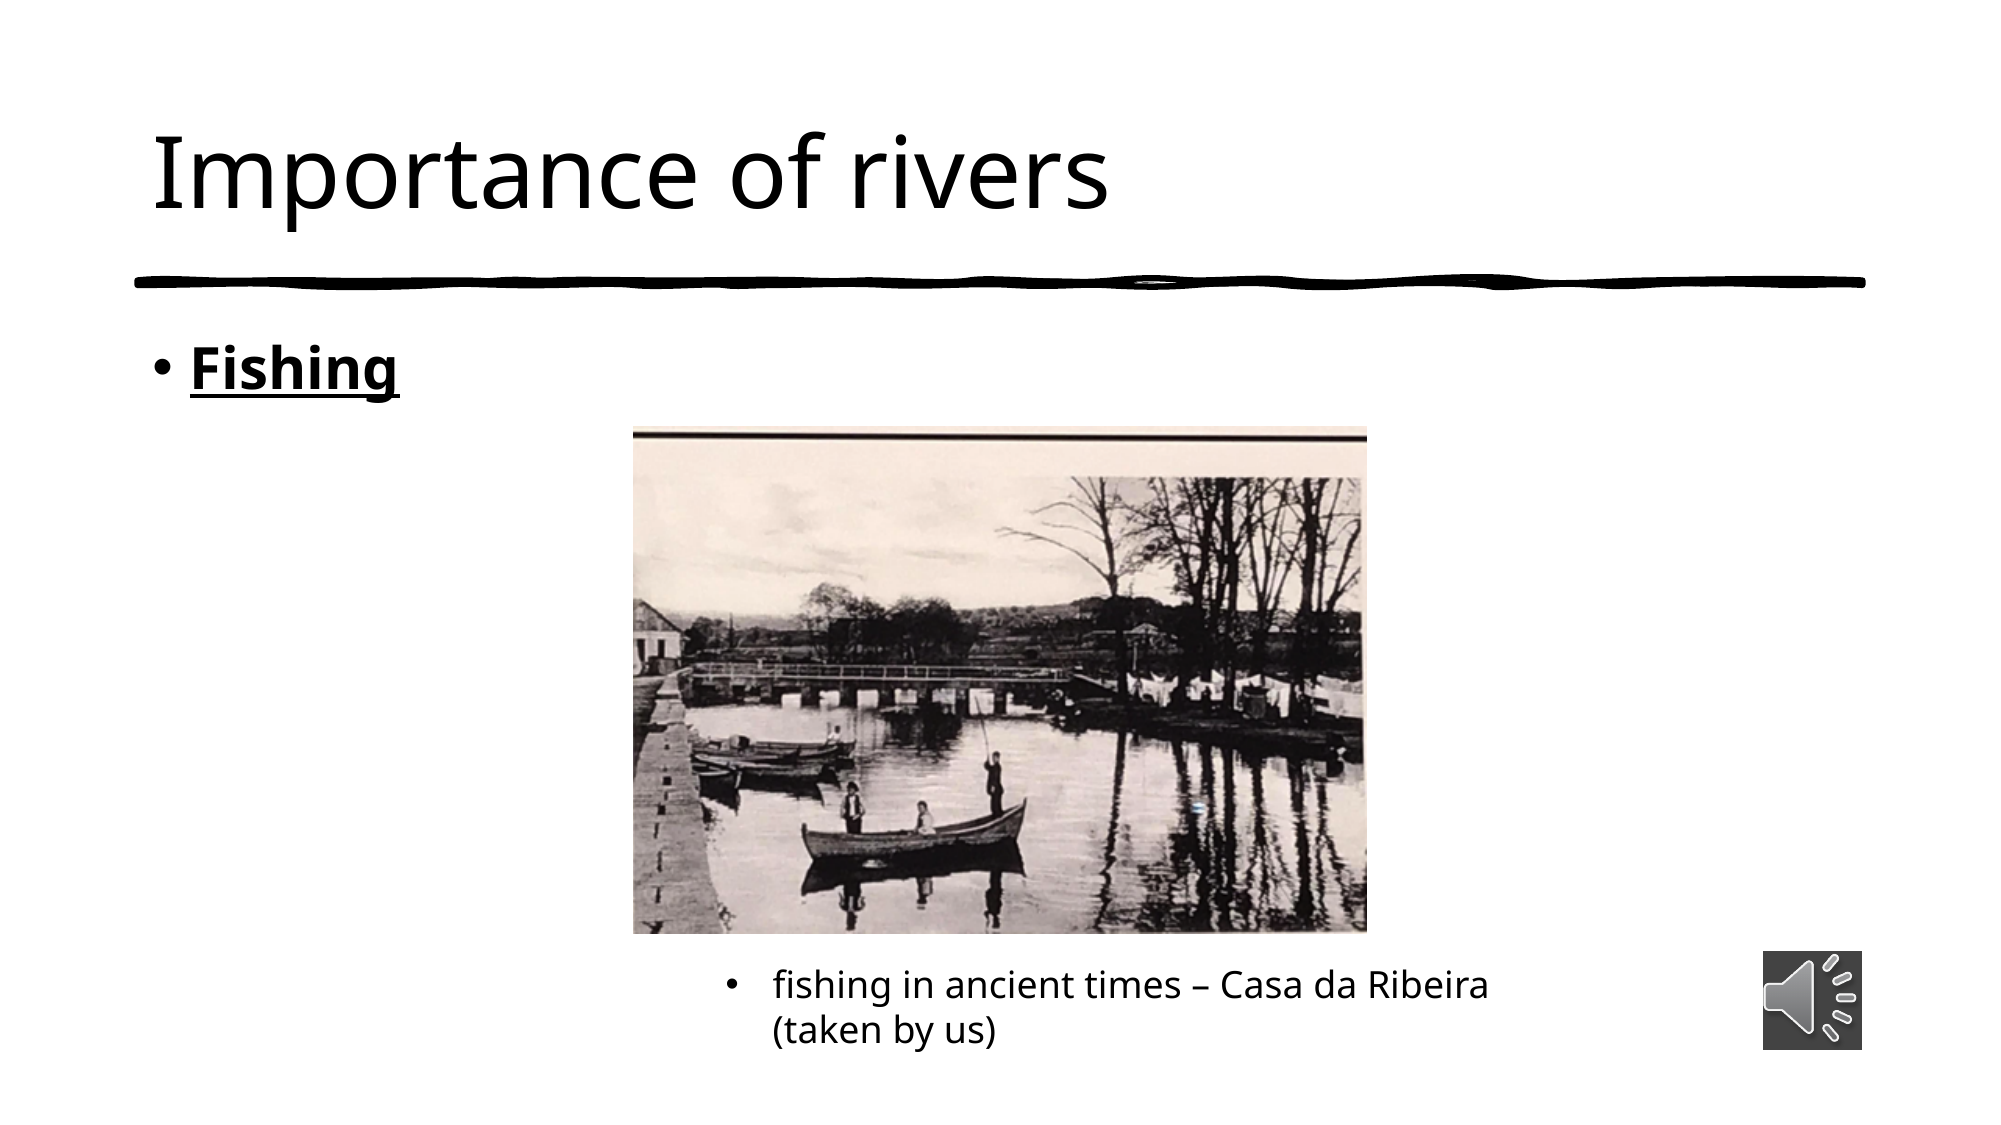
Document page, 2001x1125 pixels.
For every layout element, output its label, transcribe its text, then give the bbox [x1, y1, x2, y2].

list Fishing [137, 316, 1863, 1014]
picture [1762, 950, 1863, 1051]
title Importance of rivers [137, 59, 1863, 278]
picture [633, 426, 1367, 934]
text_box fishing in ancient times – Casa da Ribeira (taken by us) [710, 953, 1530, 1059]
